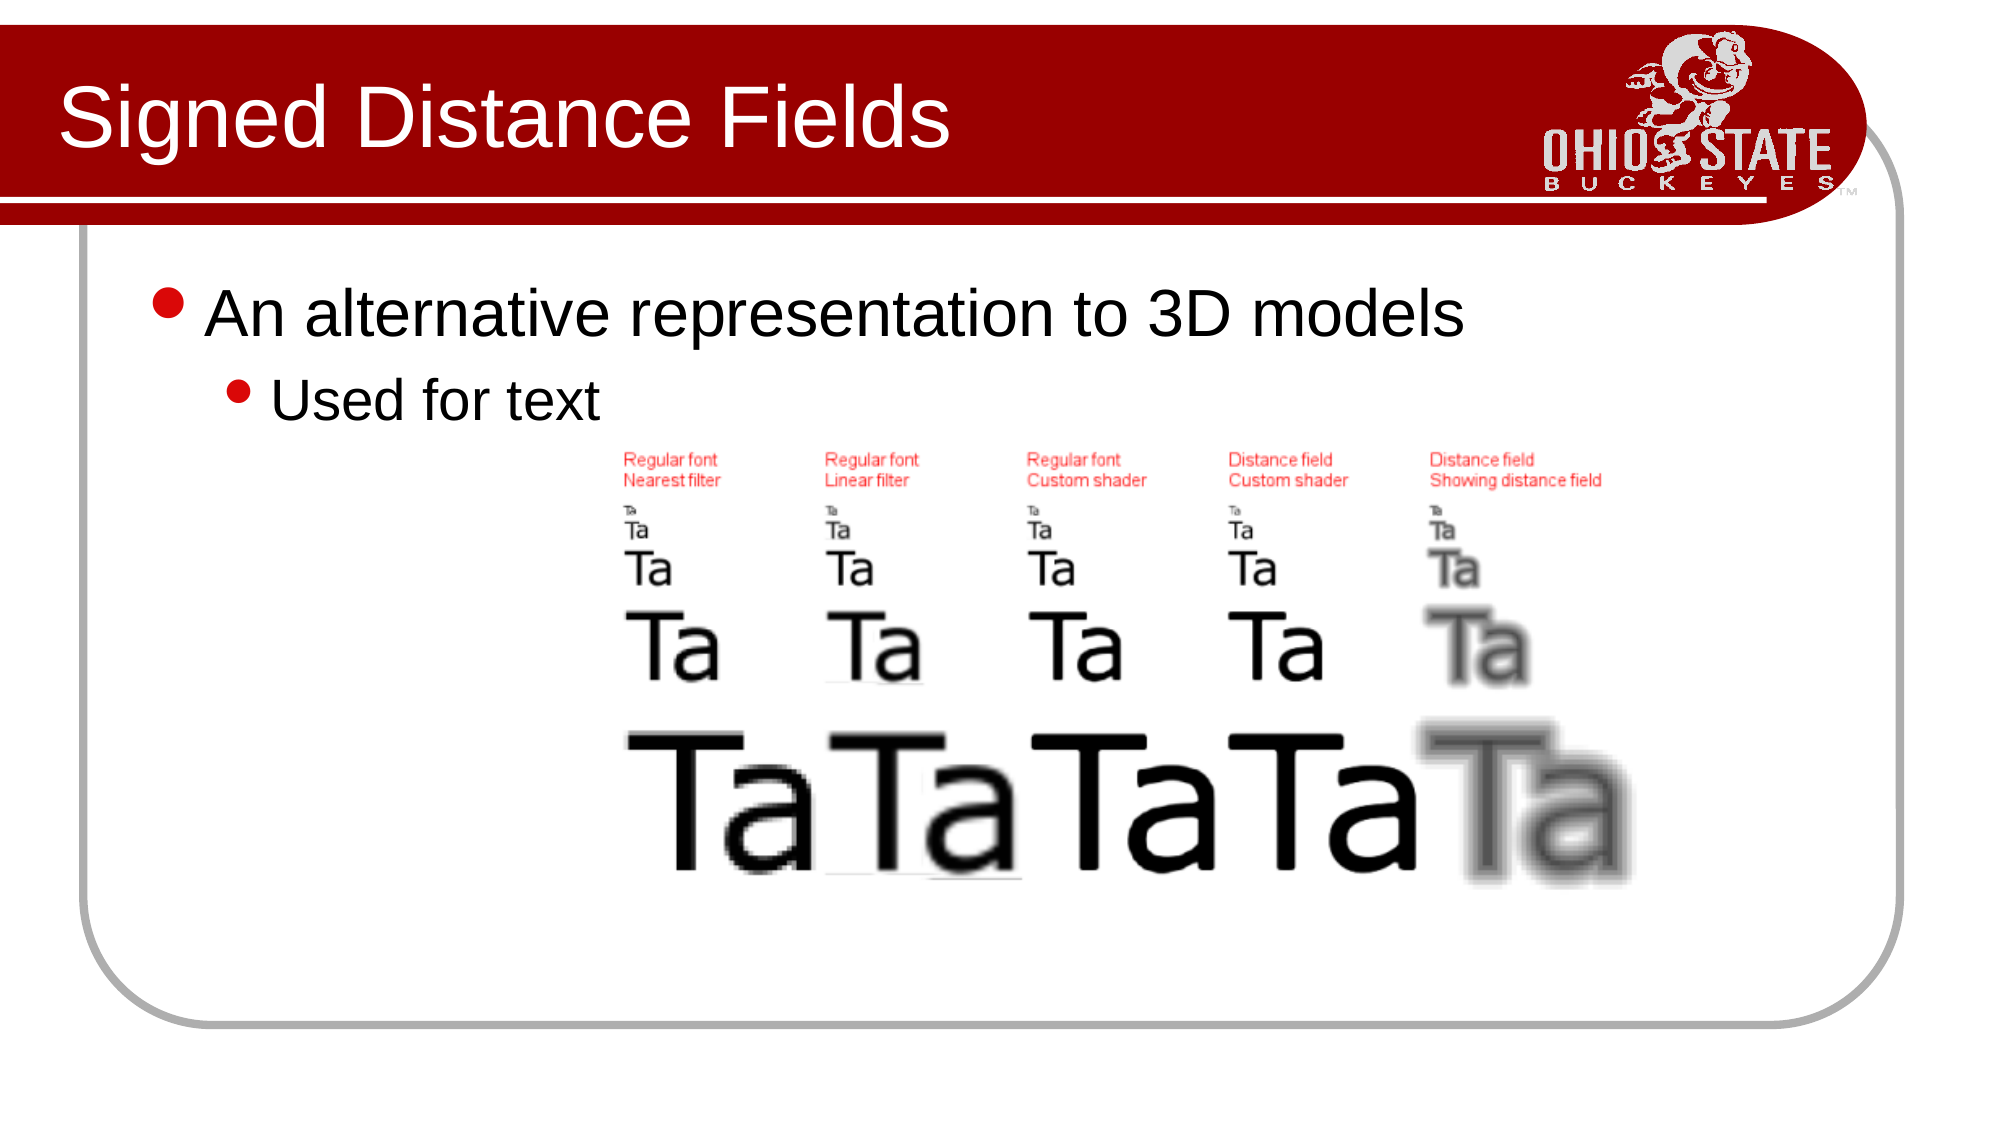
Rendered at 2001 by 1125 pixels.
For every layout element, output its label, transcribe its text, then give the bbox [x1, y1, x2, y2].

picture [612, 441, 1651, 903]
title Signed Distance Fields [42, 37, 1601, 188]
list An alternative representation to 3D models Used for text [133, 262, 1867, 988]
